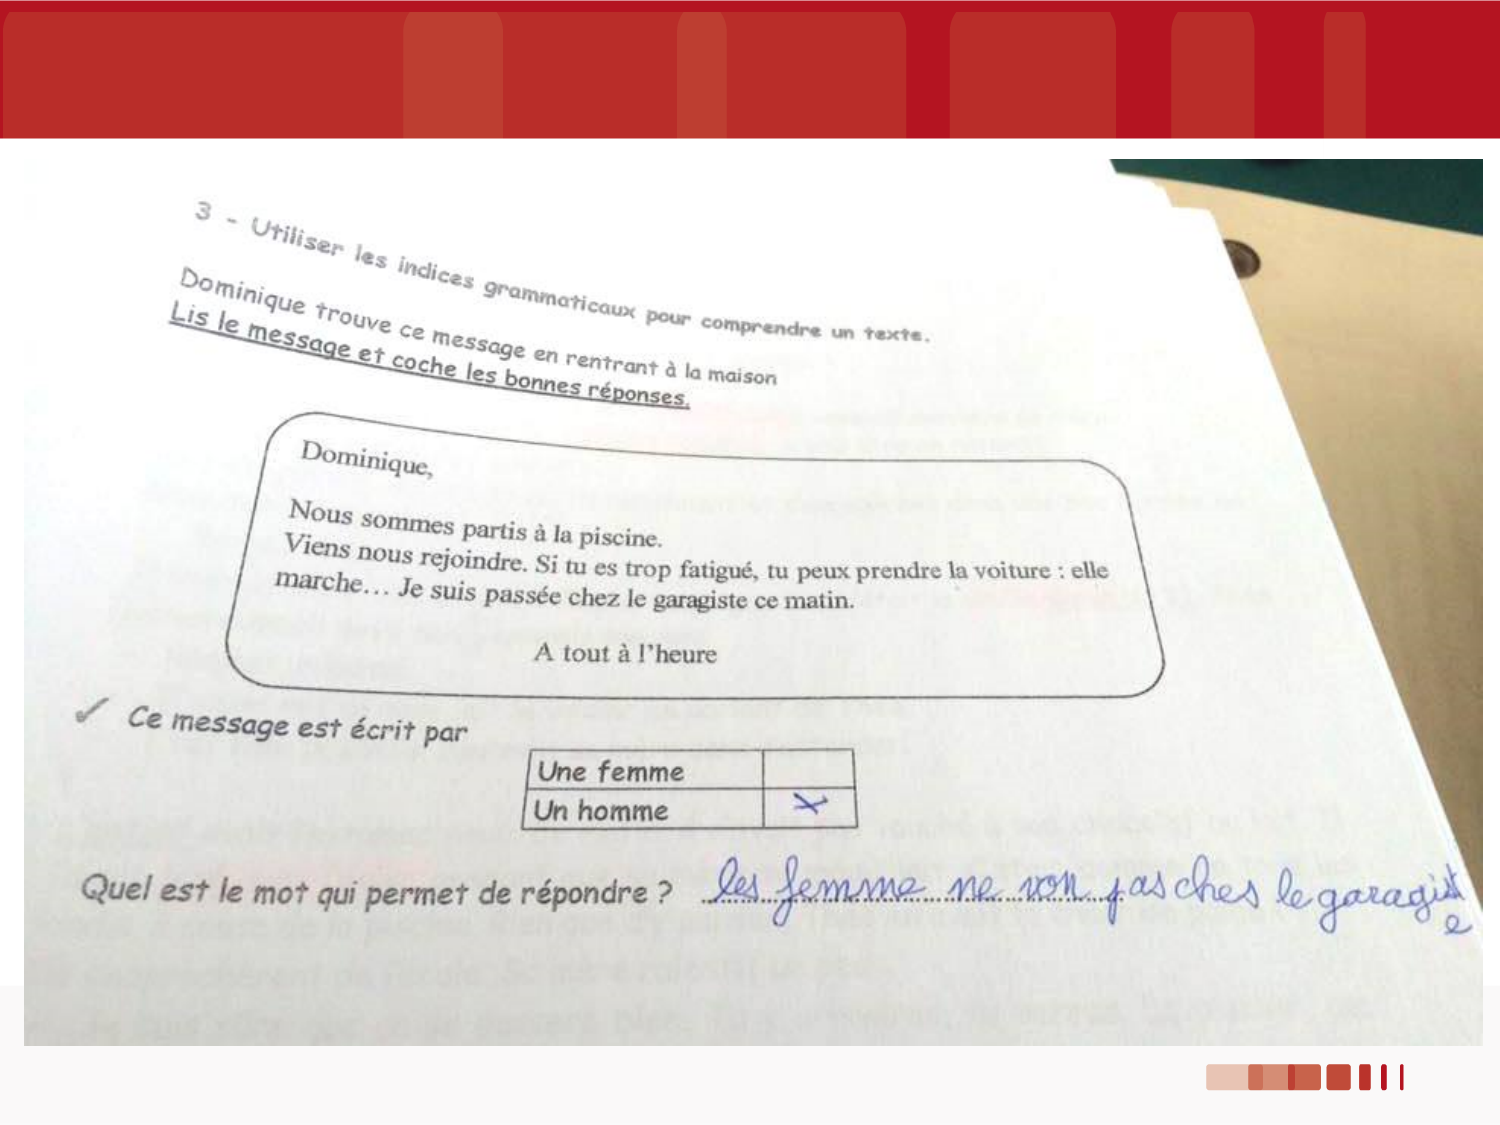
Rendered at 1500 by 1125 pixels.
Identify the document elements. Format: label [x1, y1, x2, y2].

picture [0, 0, 1500, 1125]
list [24, 159, 1483, 1047]
